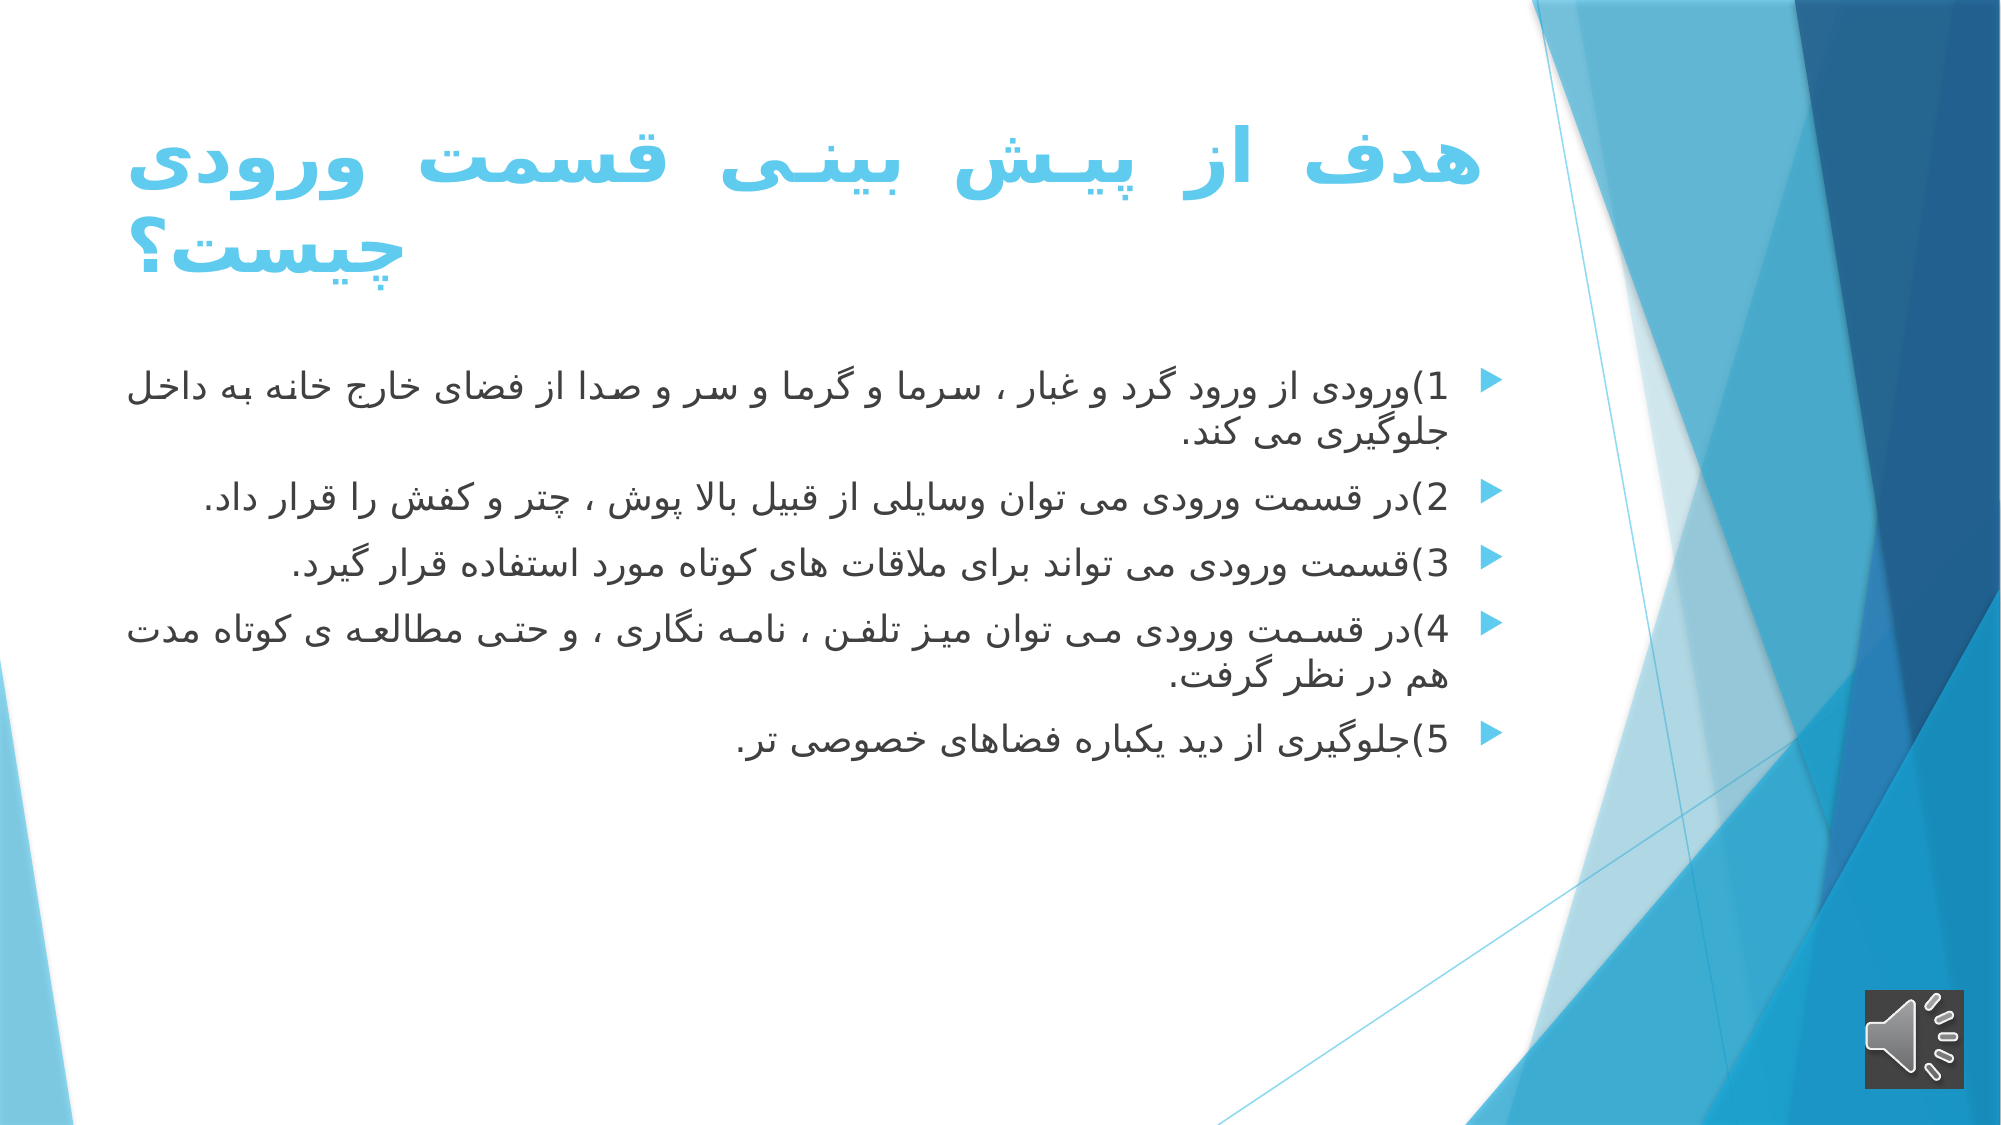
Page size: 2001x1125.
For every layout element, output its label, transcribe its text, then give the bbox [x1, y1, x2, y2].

list 1)ورودی از ورود گرد و غبار ، سرما و گرما و سر و صدا از فضای خارج خانه به داخل جلوگیری می کند. 2)در قسمت ورودی می توان وسایلی از قبیل بالا پوش ، چتر و کفش را قرار داد. 3)قسمت ورودی می تواند برای ملاقات های کوتاه مورد استفاده قرار گیرد. 4)در قسمت ورودی می توان میز تلفن ، نامه نگاری ، و حتی مطالعه ی کوتاه مدت هم در نظر گرفت. 5)جلوگیری از دید یکباره فضاهای خصوصی تر. [111, 354, 1522, 992]
picture [1864, 989, 1966, 1091]
title هدف از پیش بینی قسمت ورودی چیست؟ [111, 99, 1522, 317]
